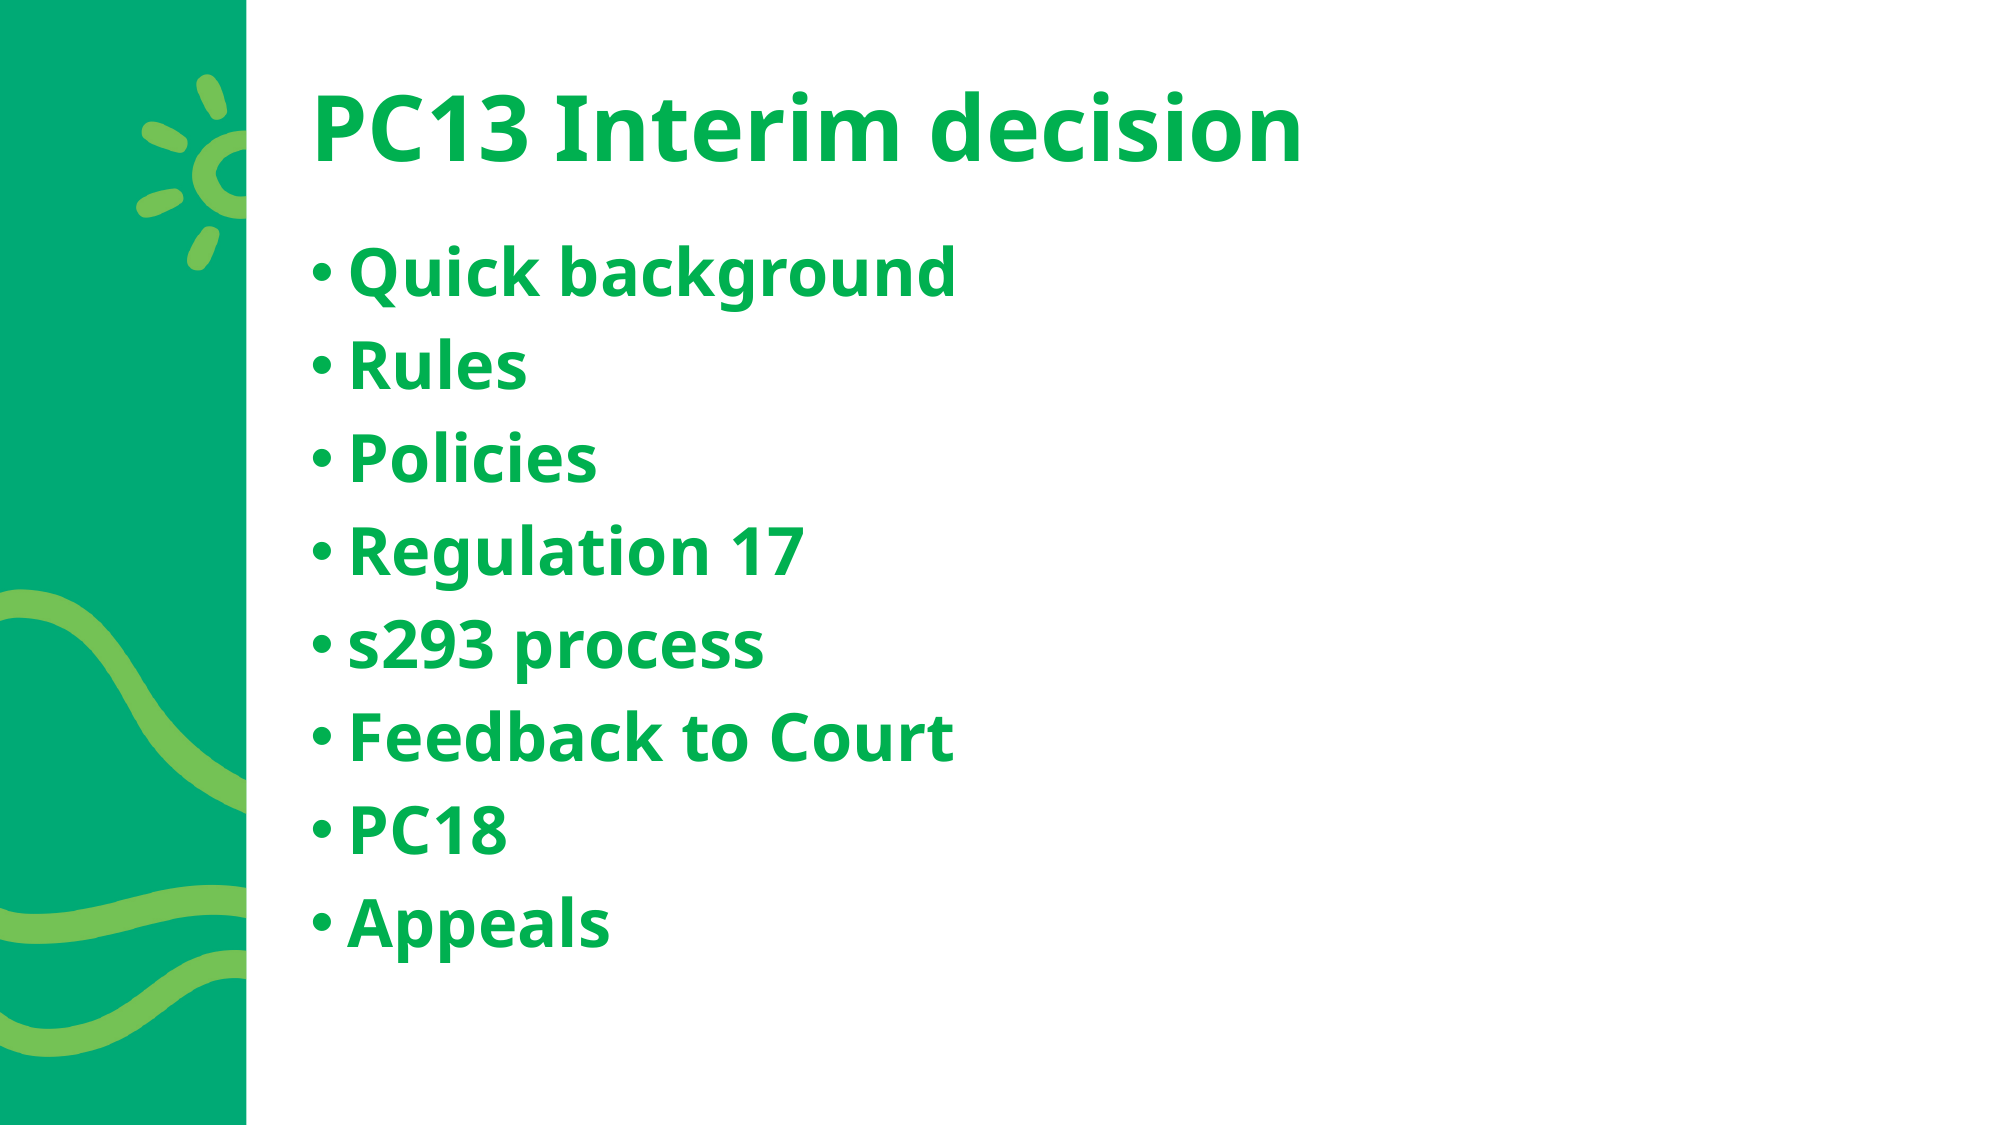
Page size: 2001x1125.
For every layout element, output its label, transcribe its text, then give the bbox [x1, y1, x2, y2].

list Quick background Rules Policies Regulation 17 s293 process Feedback to Court PC18 Appeals [295, 231, 1891, 1103]
title PC13 Interim decision [295, 59, 1891, 204]
picture [0, 0, 2001, 1125]
